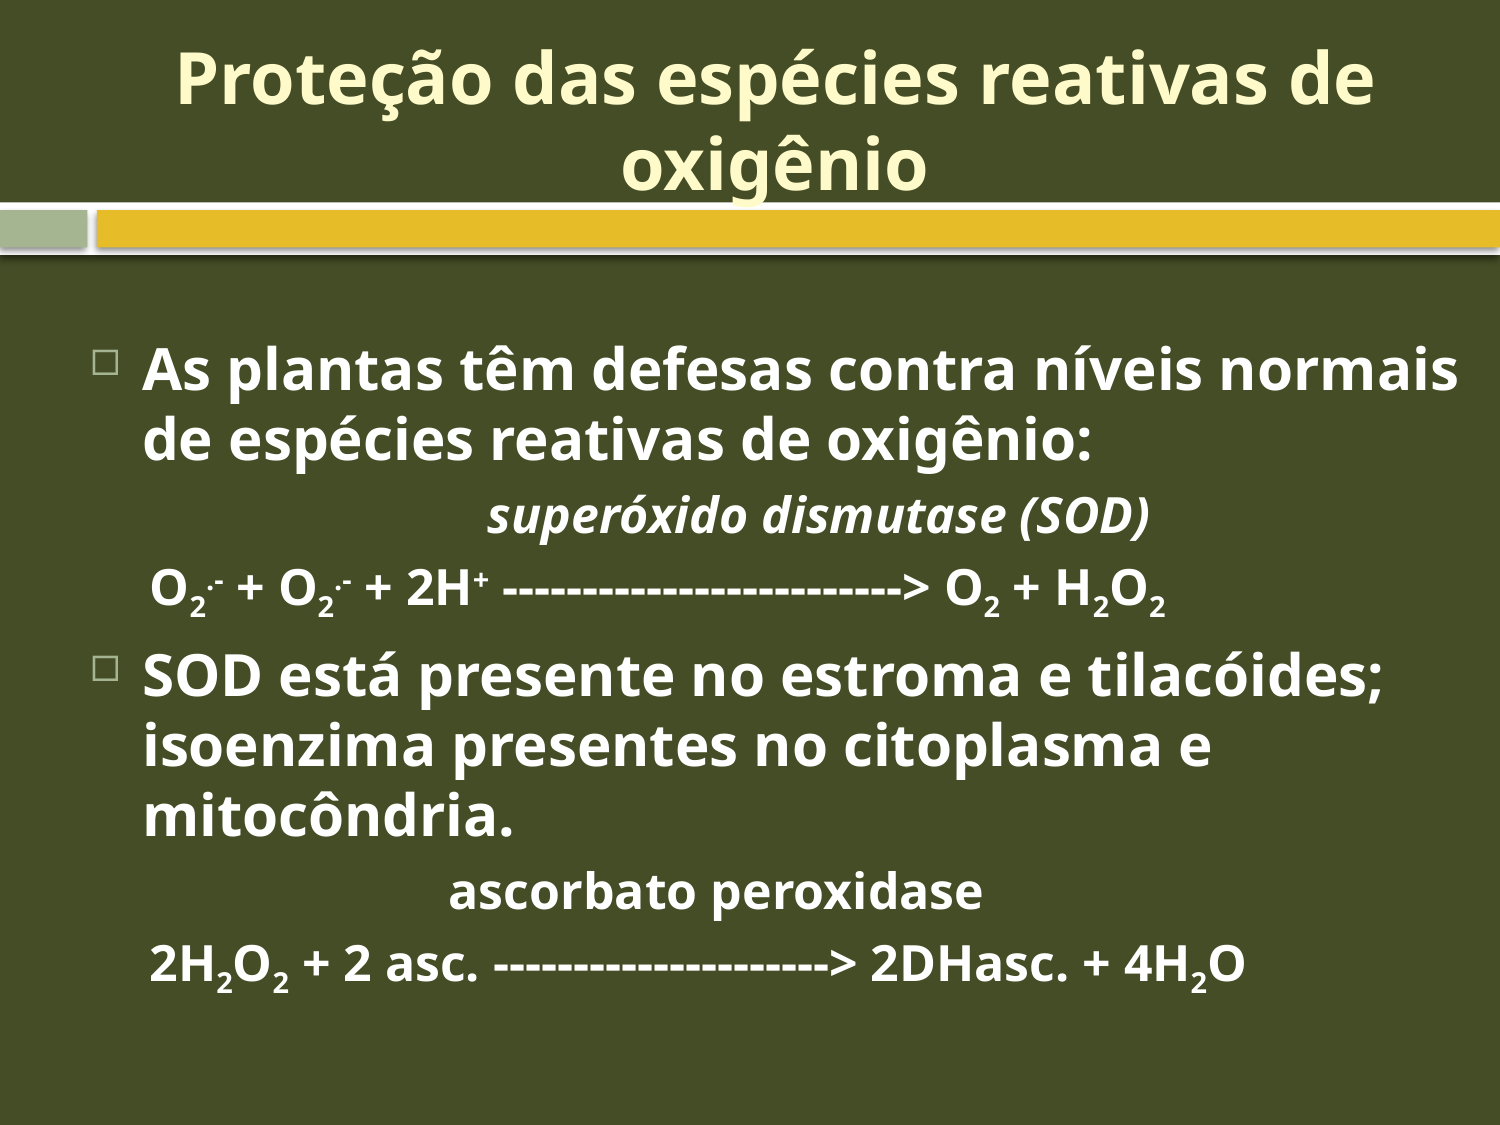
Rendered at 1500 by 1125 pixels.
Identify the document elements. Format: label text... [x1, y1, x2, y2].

list As plantas têm defesas contra níveis normais de espécies reativas de oxigênio: superóxido dismutase (SOD) O2.- + O2.- + 2H+ -------------------------> O2 + H2O2 SOD está presente no estroma e tilacóides; isoenzima presentes no citoplasma e mitocôndria. ascorbato peroxidase 2H2O2 + 2 asc. ---------------------> 2DHasc. + 4H2O [75, 324, 1475, 1000]
title Proteção das espécies reativas de oxigênio [99, 24, 1450, 213]
